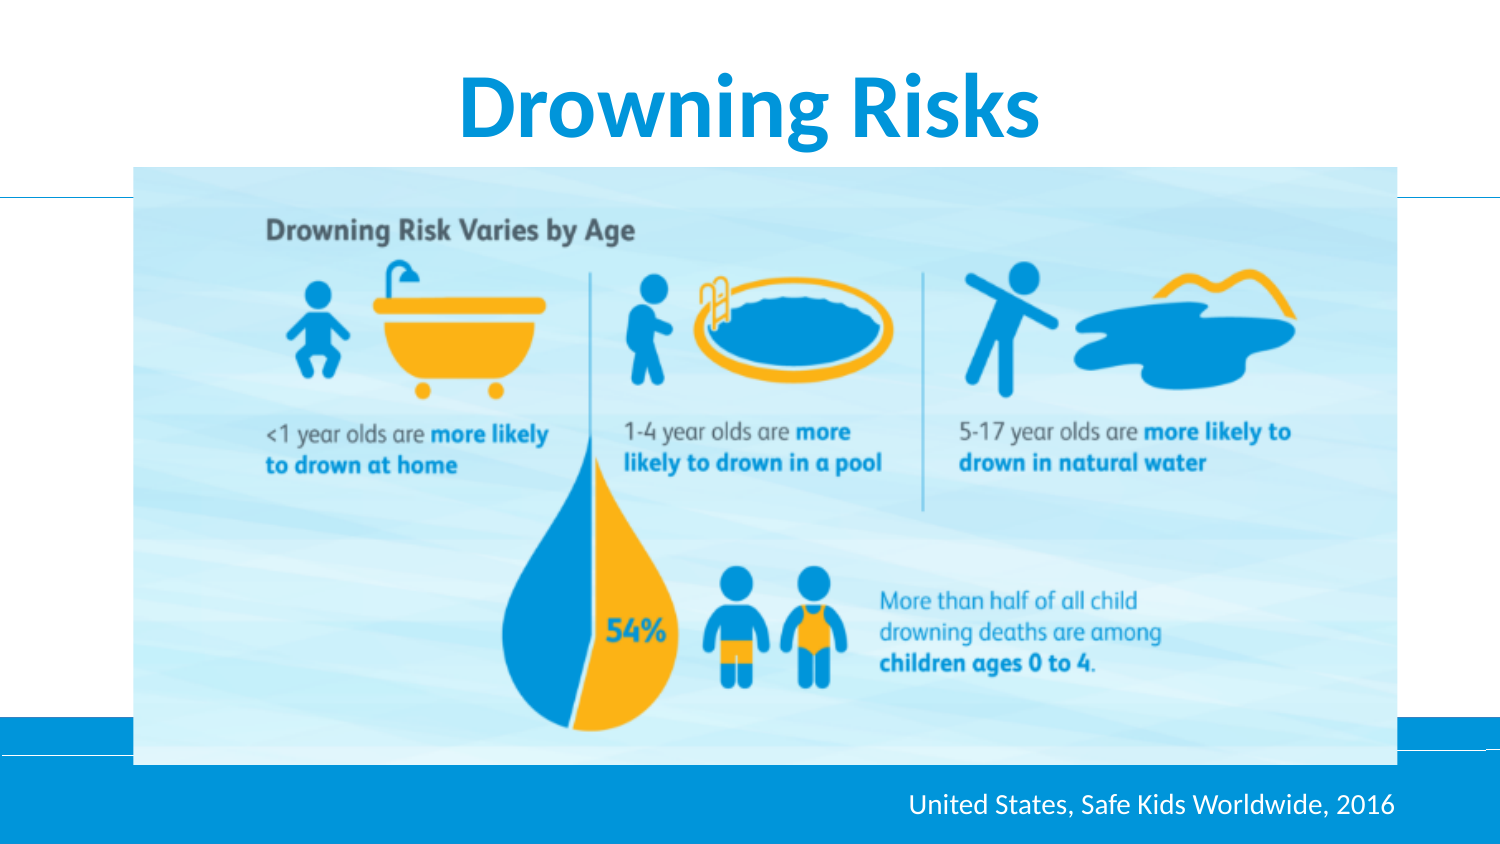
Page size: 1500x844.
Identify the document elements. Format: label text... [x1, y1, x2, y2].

text_box United States, Safe Kids Worldwide, 2016 [901, 777, 1459, 828]
title Drowning Risks [74, 7, 1426, 194]
picture [133, 167, 1398, 764]
